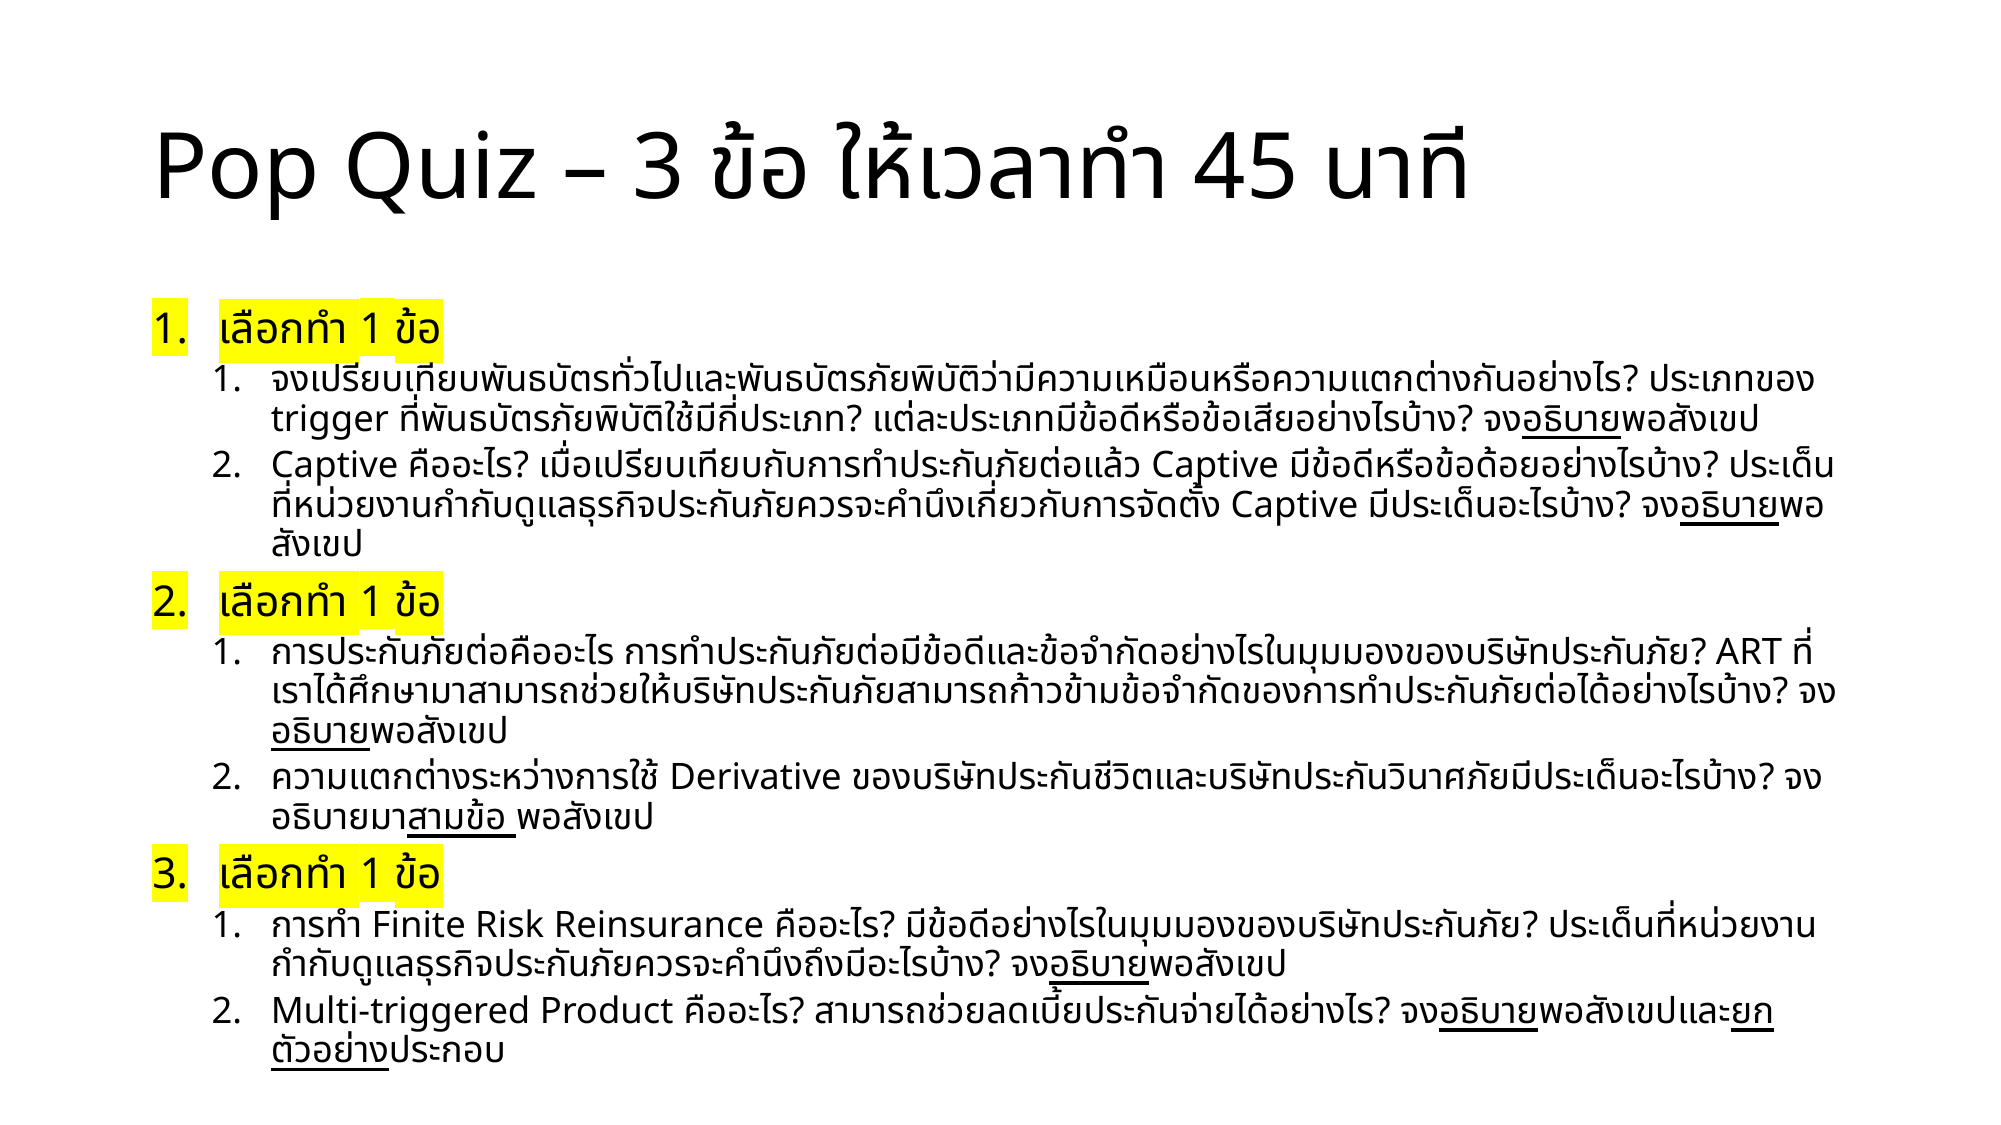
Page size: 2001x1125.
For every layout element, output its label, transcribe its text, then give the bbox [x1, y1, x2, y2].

title Pop Quiz – 3 ข้อ ให้เวลาทำ 45 นาที [137, 59, 1863, 278]
list เลือกทำ 1 ข้อ จงเปรียบเทียบพันธบัตรทั่วไปและพันธบัตรภัยพิบัติว่ามีความเหมือนหรือความแตกต่างกันอย่างไร? ประเภทของ trigger ที่พันธบัตรภัยพิบัติใช้มีกี่ประเภท? แต่ละประเภทมีข้อดีหรือข้อเสียอย่างไรบ้าง? จงอธิบายพอสังเขป Captive คืออะไร? เมื่อเปรียบเทียบกับการทำประกันภัยต่อแล้ว Captive มีข้อดีหรือข้อด้อยอย่างไรบ้าง? ประเด็นที่หน่วยงานกำกับดูแลธุรกิจประกันภัยควรจะคำนึงเกี่ยวกับการจัดตั้ง Captive มีประเด็นอะไรบ้าง? จงอธิบายพอสังเขป เลือกทำ 1 ข้อ การประกันภัยต่อคืออะไร การทำประกันภัยต่อมีข้อดีและข้อจำกัดอย่างไรในมุมมองของบริษัทประกันภัย? ART ที่เราได้ศึกษามาสามารถช่วยให้บริษัทประกันภัยสามารถก้าวข้ามข้อจำกัดของการทำประกันภัยต่อได้อย่างไรบ้าง? จงอธิบายพอสังเขป ความแตกต่างระหว่างการใช้ Derivative ของบริษัทประกันชีวิตและบริษัทประกันวินาศภัยมีประเด็นอะไรบ้าง? จงอธิบายมาสามข้อ พอสังเขป เลือกทำ 1 ข้อ การทำ Finite Risk Reinsurance คืออะไร? มีข้อดีอย่างไรในมุมมองของบริษัทประกันภัย? ประเด็นที่หน่วยงานกำกับดูแลธุรกิจประกันภัยควรจะคำนึงถึงมีอะไรบ้าง? จงอธิบายพอสังเขป Multi-triggered Product คืออะไร? สามารถช่วยลดเบี้ยประกันจ่ายได้อย่างไร? จงอธิบายพอสังเขปและยกตัวอย่างประกอบ [137, 299, 1863, 1082]
